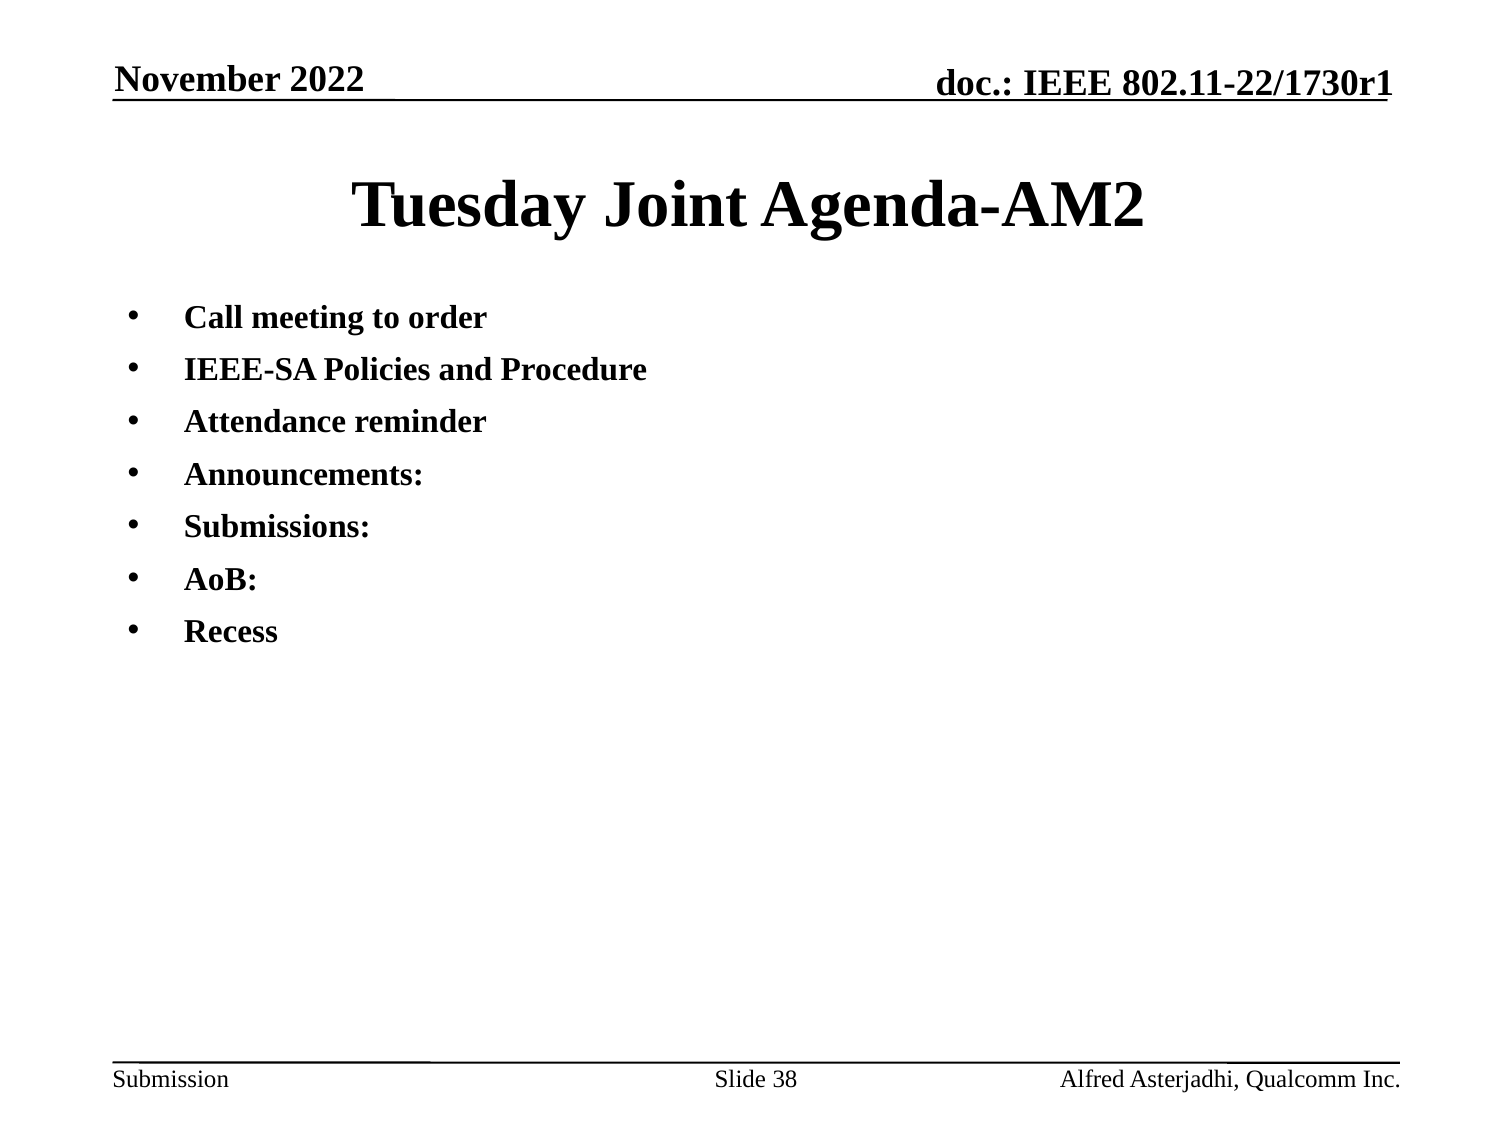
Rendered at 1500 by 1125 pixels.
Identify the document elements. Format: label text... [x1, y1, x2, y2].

title Tuesday Joint Agenda-AM2 [112, 112, 1388, 286]
slide_number Slide 38 [712, 1061, 800, 1123]
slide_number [114, 54, 423, 100]
list Call meeting to order IEEE-SA Policies and Procedure Attendance reminder Announcements: Submissions: AoB: Recess [112, 286, 1388, 1063]
footer Alfred Asterjadhi, Qualcomm Inc. [878, 1061, 1402, 1093]
